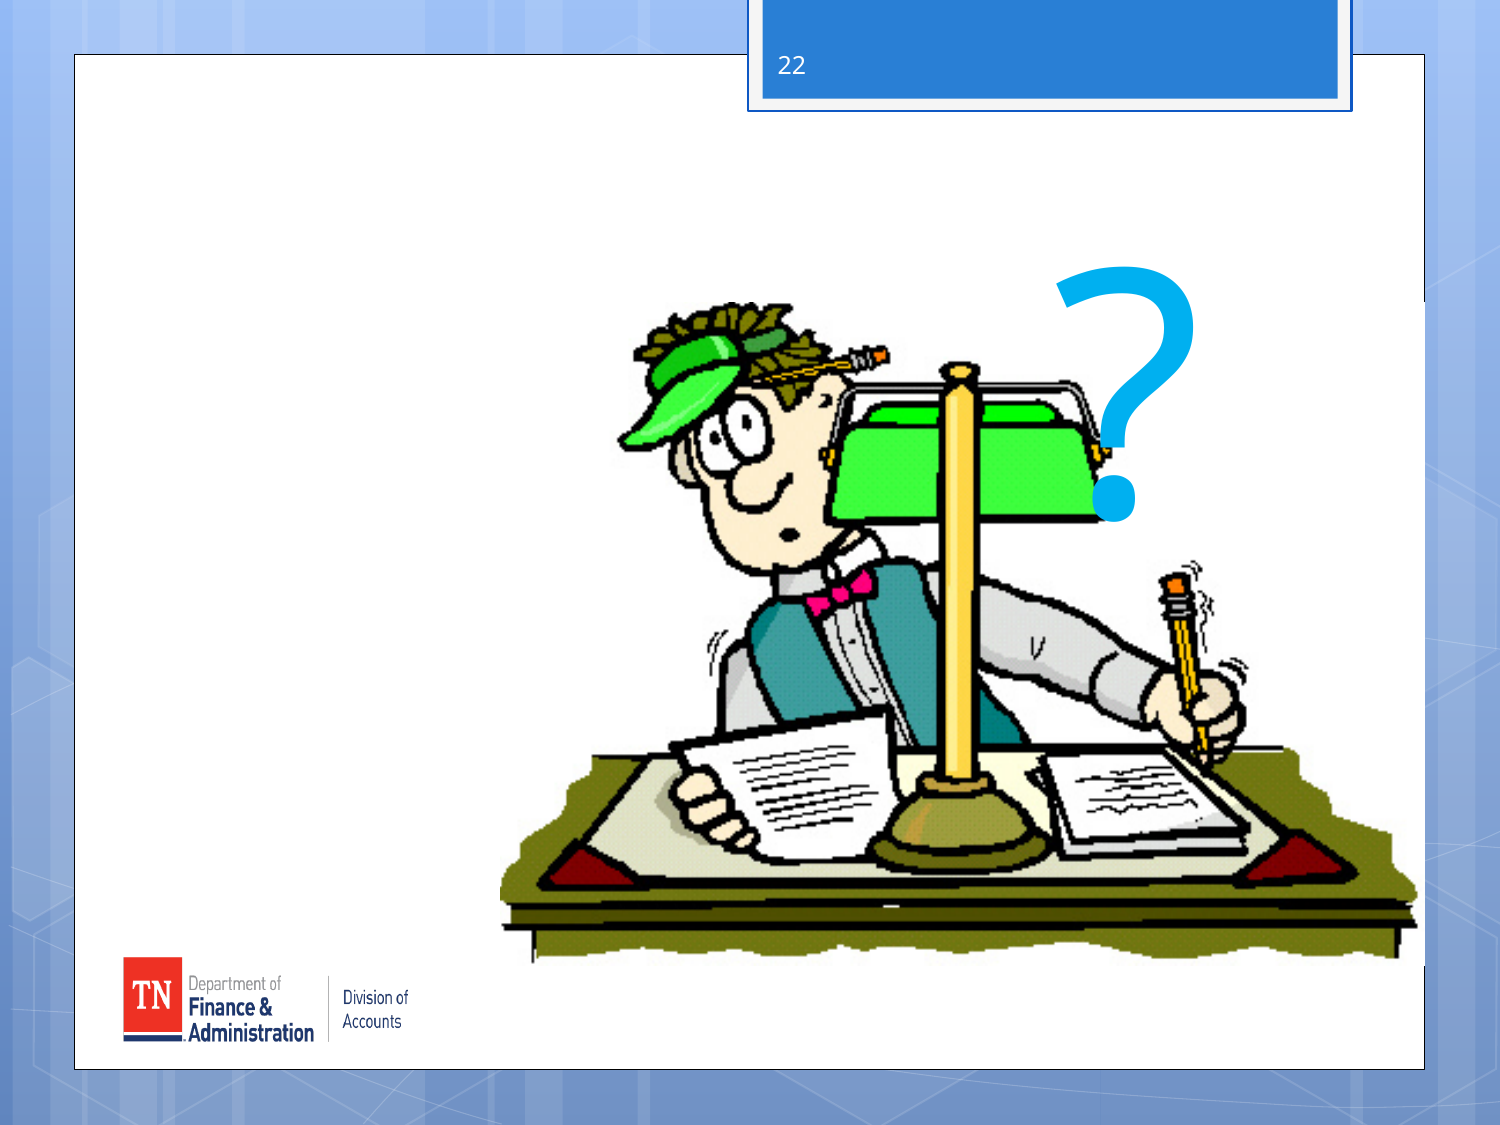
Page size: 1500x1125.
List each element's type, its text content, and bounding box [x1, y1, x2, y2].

text_box ? [1037, 164, 1338, 300]
picture [112, 935, 472, 1062]
picture [499, 301, 1426, 966]
slide_number 22 [762, 36, 982, 97]
